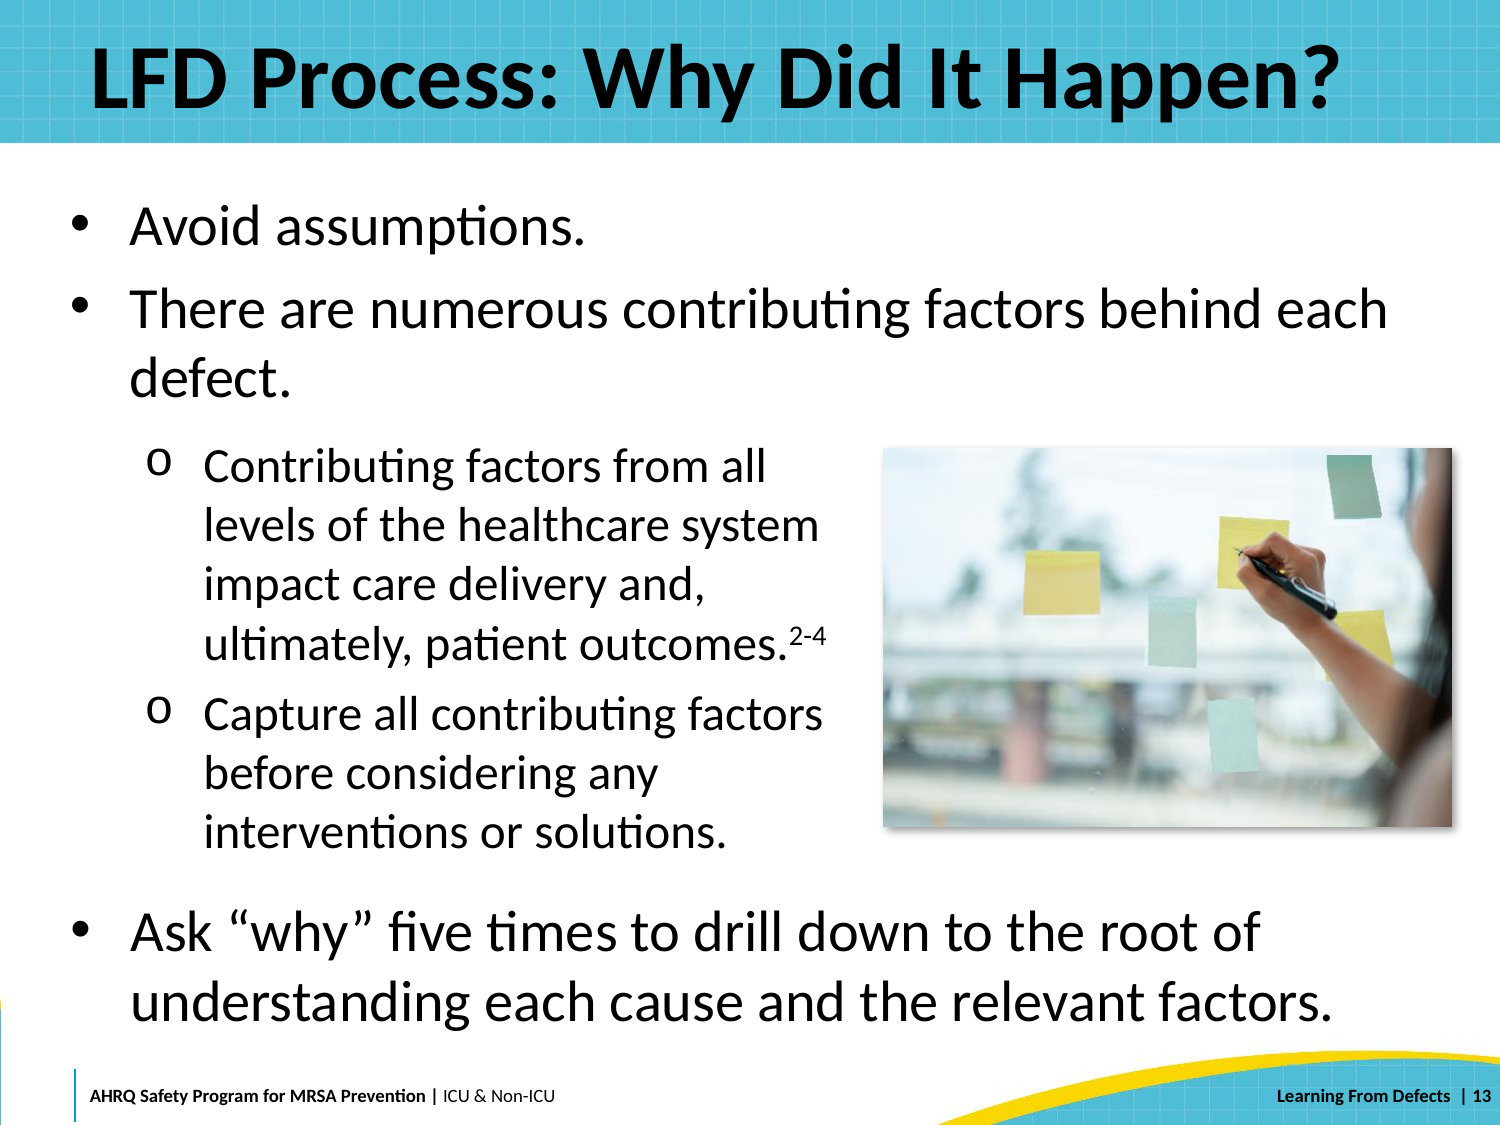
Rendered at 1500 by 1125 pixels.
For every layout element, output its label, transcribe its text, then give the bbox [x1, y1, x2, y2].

list Ask “why” five times to drill down to the root of understanding each cause and the relevant factors. [55, 885, 1445, 1058]
list Avoid assumptions. There are numerous contributing factors behind each defect. [54, 179, 1405, 1065]
picture [0, 0, 1500, 1125]
list Contributing factors from all levels of the healthcare system impact care delivery and, ultimately, patient outcomes.2-4 Capture all contributing factors before considering any interventions or solutions. [55, 425, 868, 944]
slide_number | 13 [1455, 1065, 1500, 1125]
title LFD Process: Why Did It Happen? [75, 0, 1493, 150]
